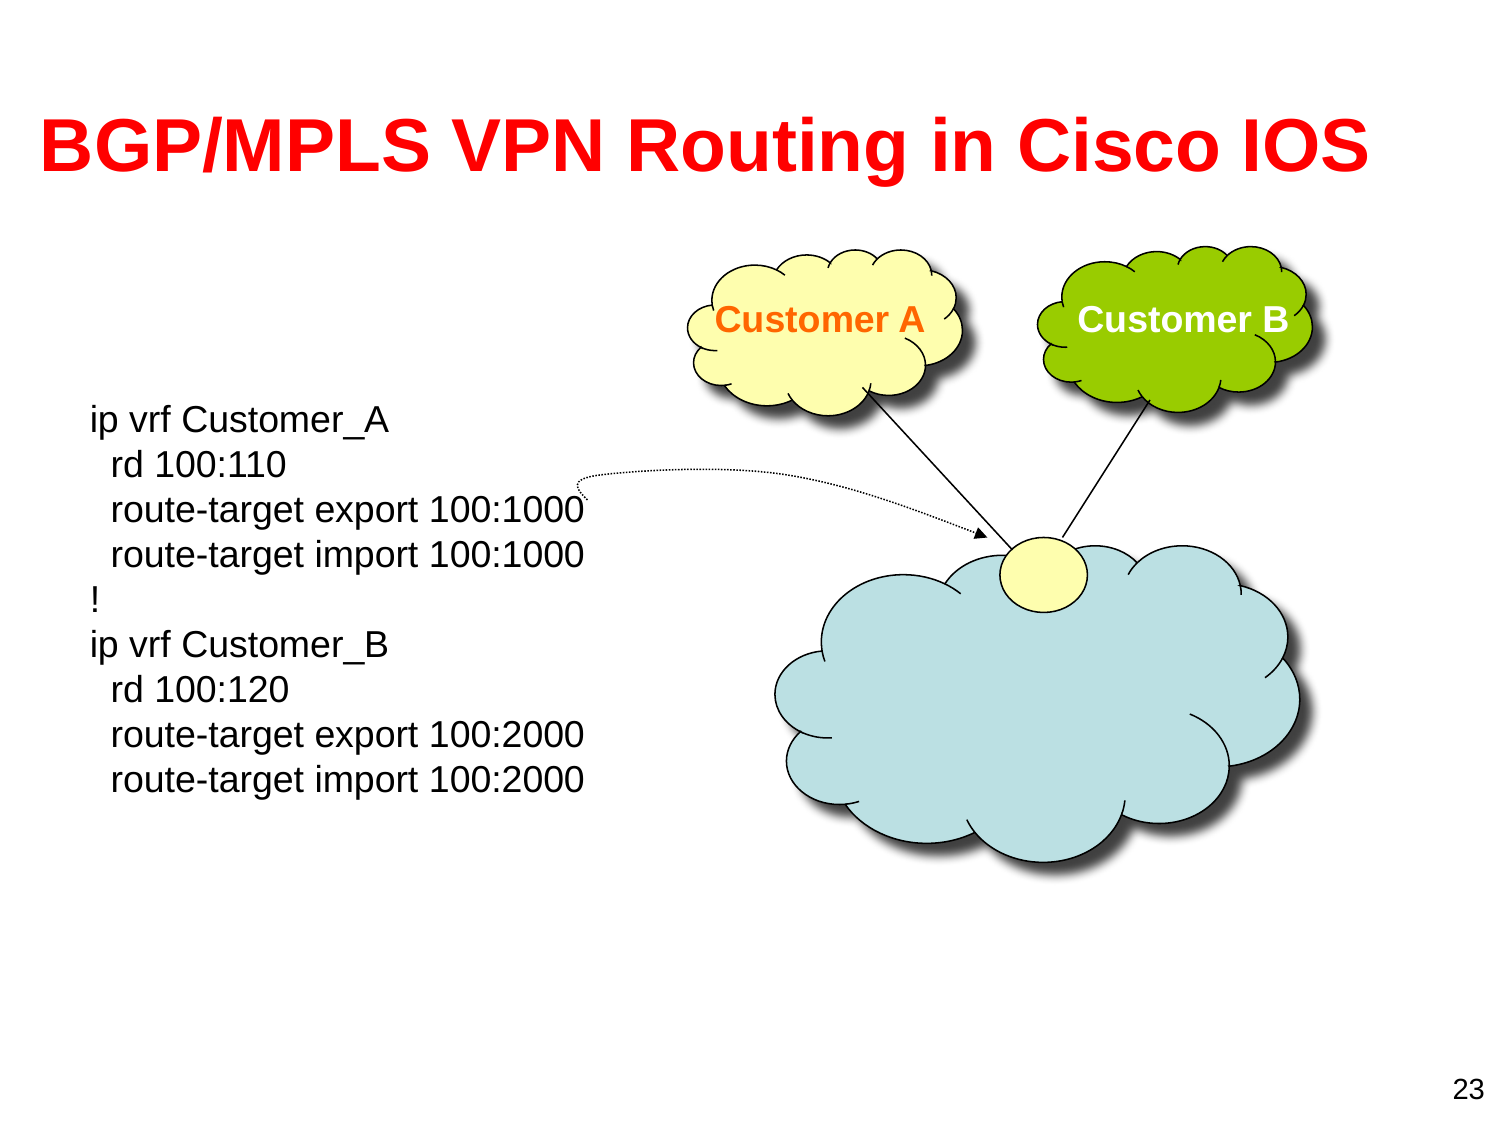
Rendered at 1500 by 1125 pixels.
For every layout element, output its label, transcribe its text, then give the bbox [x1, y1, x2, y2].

text_box [687, 309, 699, 347]
text_box [1037, 301, 1305, 413]
slide_number 23 [1149, 1062, 1500, 1101]
text_box Customer B [1062, 287, 1350, 348]
text_box [715, 249, 954, 287]
text_box ip vrf Customer_A rd 100:110 route-target export 100:1000 route-target import 100:1000 ! ip vrf Customer_B rd 100:120 route-target export 100:2000 route-target import 100:2000 [75, 387, 625, 808]
text_box [1063, 246, 1305, 287]
text_box [999, 537, 1088, 613]
text_box [577, 469, 988, 539]
text_box Customer A [699, 287, 988, 348]
title BGP/MPLS VPN Routing in Cisco IOS [24, 47, 1463, 236]
text_box [693, 348, 957, 416]
text_box [774, 545, 1300, 863]
